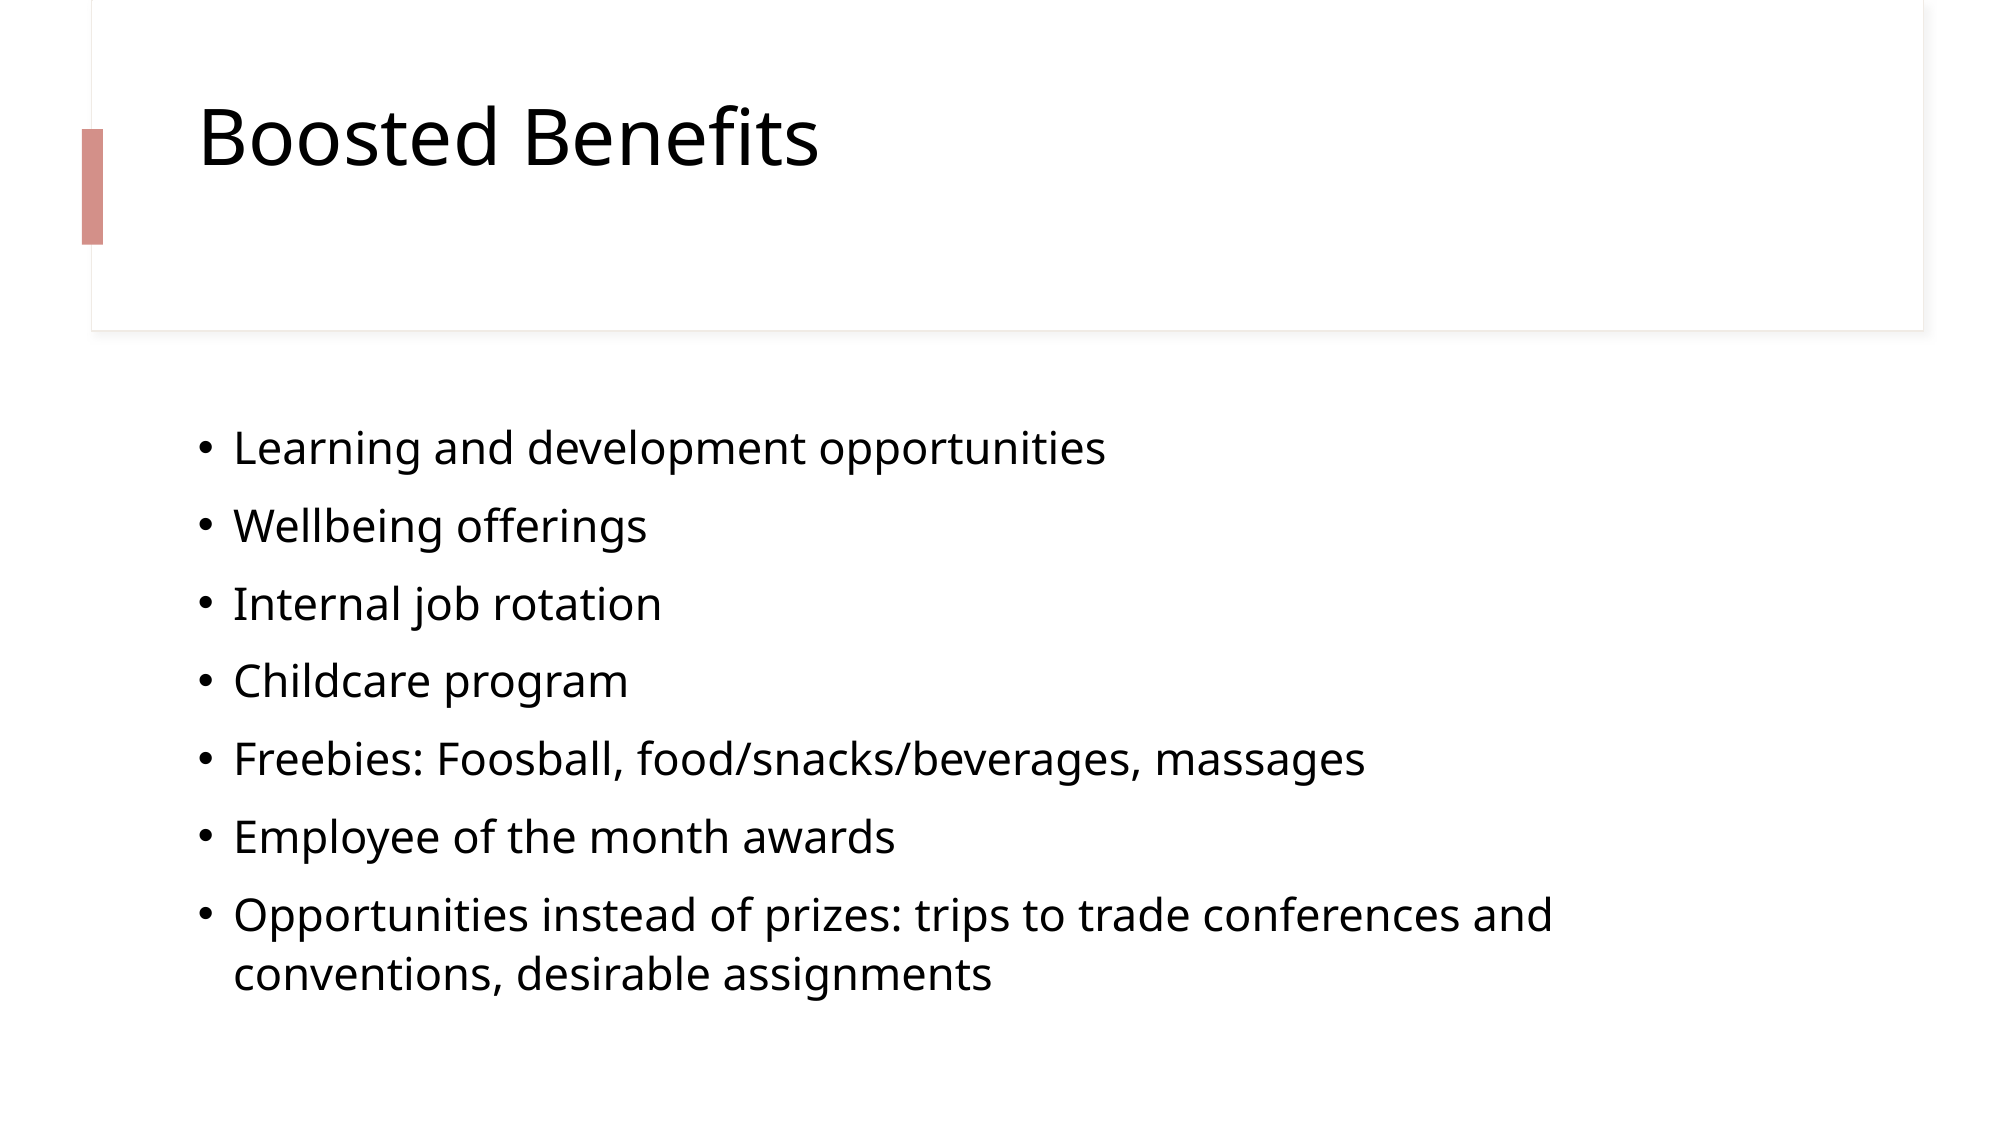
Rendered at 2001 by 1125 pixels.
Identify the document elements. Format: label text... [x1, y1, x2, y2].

list Learning and development opportunities Wellbeing offerings Internal job rotation Childcare program Freebies: Foosball, food/snacks/beverages, massages Employee of the month awards Opportunities instead of prizes: trips to trade conferences and conventions, desirable assignments [183, 406, 1851, 1013]
title Boosted Benefits [183, 90, 1851, 284]
